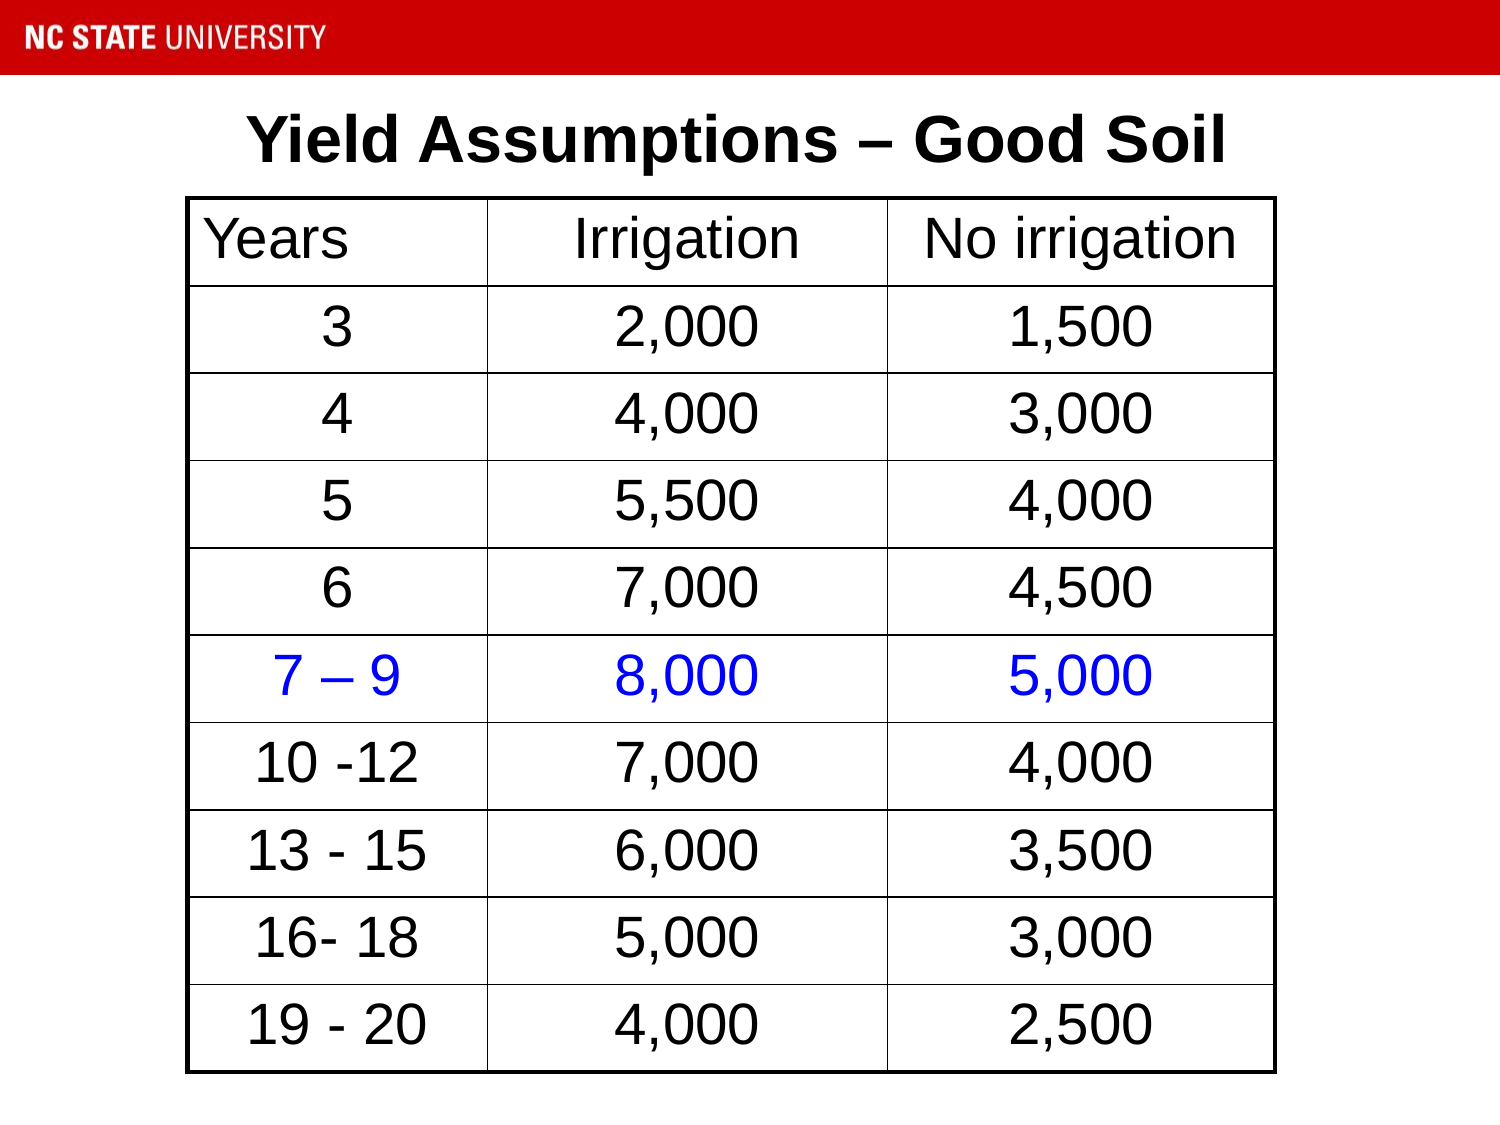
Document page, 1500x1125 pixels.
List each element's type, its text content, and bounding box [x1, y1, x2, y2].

table_cell 16- 18 [190, 898, 487, 984]
table_cell 2,000 [488, 287, 887, 372]
table_header No irrigation [888, 200, 1273, 285]
table_cell 4,000 [488, 374, 887, 460]
table_cell 19 - 20 [190, 985, 487, 1070]
table_cell 8,000 [488, 636, 887, 722]
table_cell 3,000 [888, 374, 1273, 460]
table_cell 4,500 [888, 549, 1273, 634]
table_cell 7,000 [488, 549, 887, 634]
table_cell 5,500 [488, 461, 887, 547]
table_cell 7 – 9 [190, 636, 487, 722]
table_cell 6 [190, 549, 487, 634]
table_cell 3 [190, 287, 487, 372]
table_cell 4,000 [888, 461, 1273, 547]
table_cell 2,500 [888, 985, 1273, 1070]
table_cell 6,000 [488, 811, 887, 896]
table_cell 1,500 [888, 287, 1273, 372]
picture [0, 0, 1500, 75]
table_cell 5,000 [888, 636, 1273, 722]
title Yield Assumptions – Good Soil [111, 73, 1362, 199]
table_cell 7,000 [488, 723, 887, 809]
table_header Years [190, 200, 487, 285]
table_cell 4 [190, 374, 487, 460]
table_cell 3,500 [888, 811, 1273, 896]
table_header Irrigation [488, 200, 887, 285]
table_cell 5,000 [488, 898, 887, 984]
table_cell 5 [190, 461, 487, 547]
table_cell 3,000 [888, 898, 1273, 984]
table_cell 10 -12 [190, 723, 487, 809]
table_cell 13 - 15 [190, 811, 487, 896]
table_cell 4,000 [488, 985, 887, 1070]
table_cell 4,000 [888, 723, 1273, 809]
